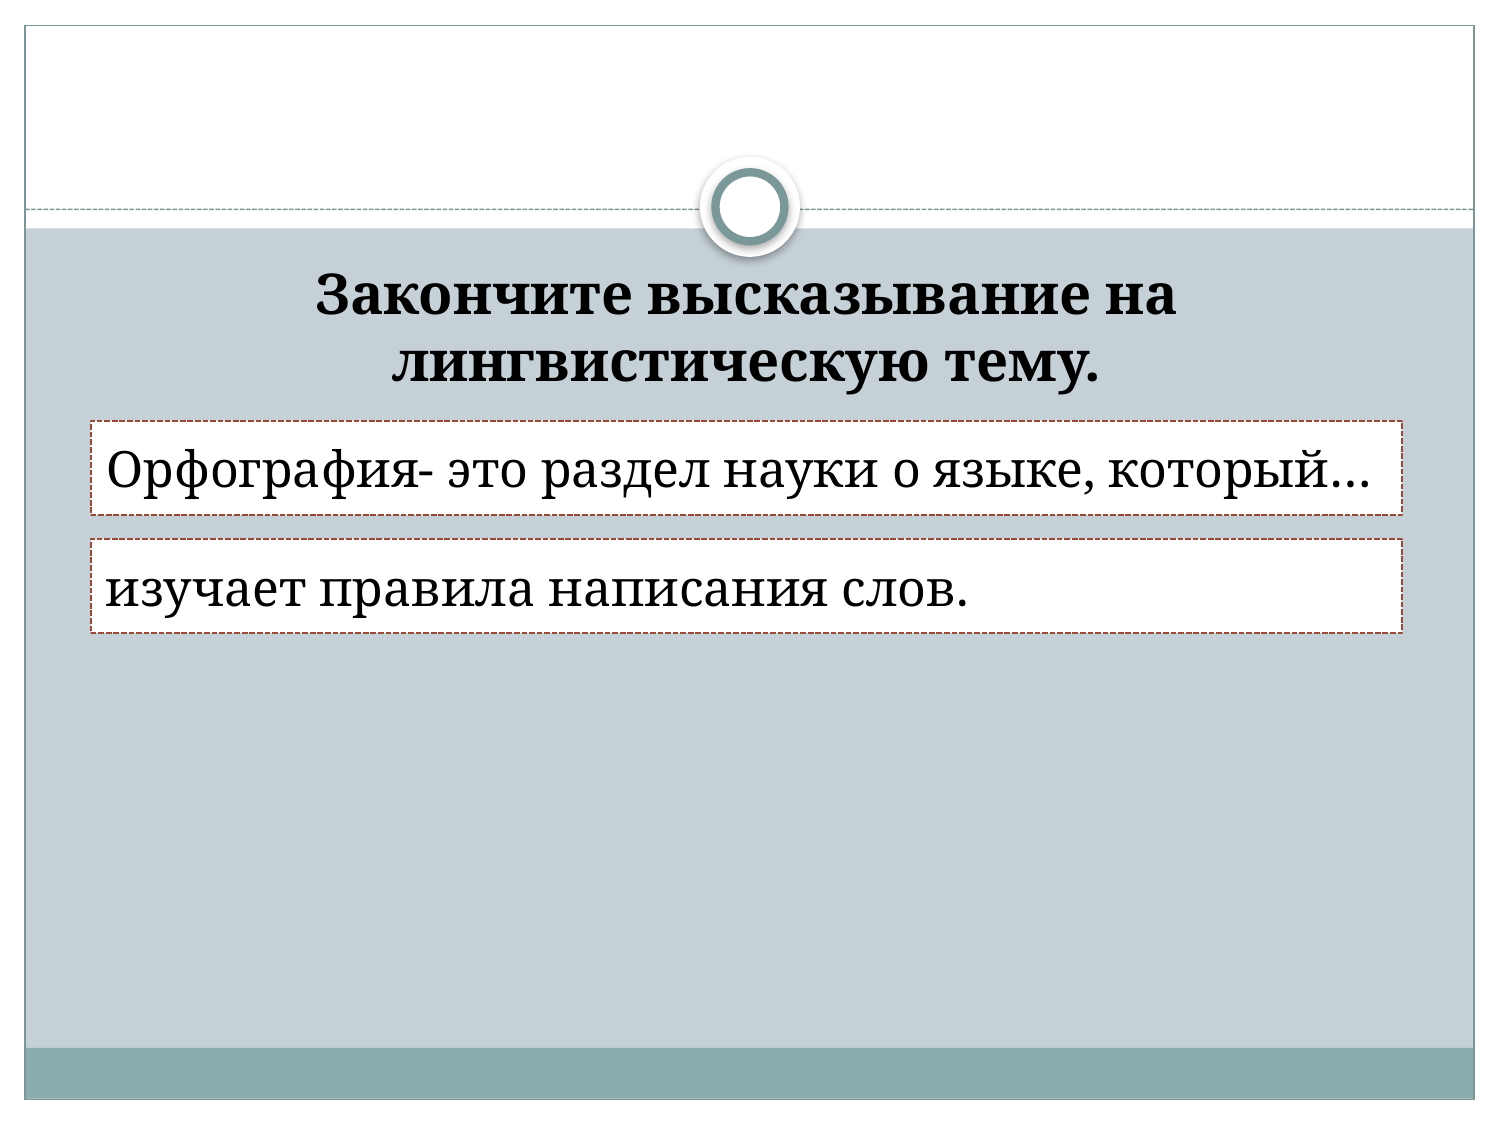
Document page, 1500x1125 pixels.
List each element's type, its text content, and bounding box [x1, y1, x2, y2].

text_box изучает правила написания слов. [90, 538, 1403, 634]
list Закончите высказывание на лингвистическую тему. [49, 250, 1445, 1001]
text_box Орфография- это раздел науки о языке, который… [90, 420, 1403, 516]
